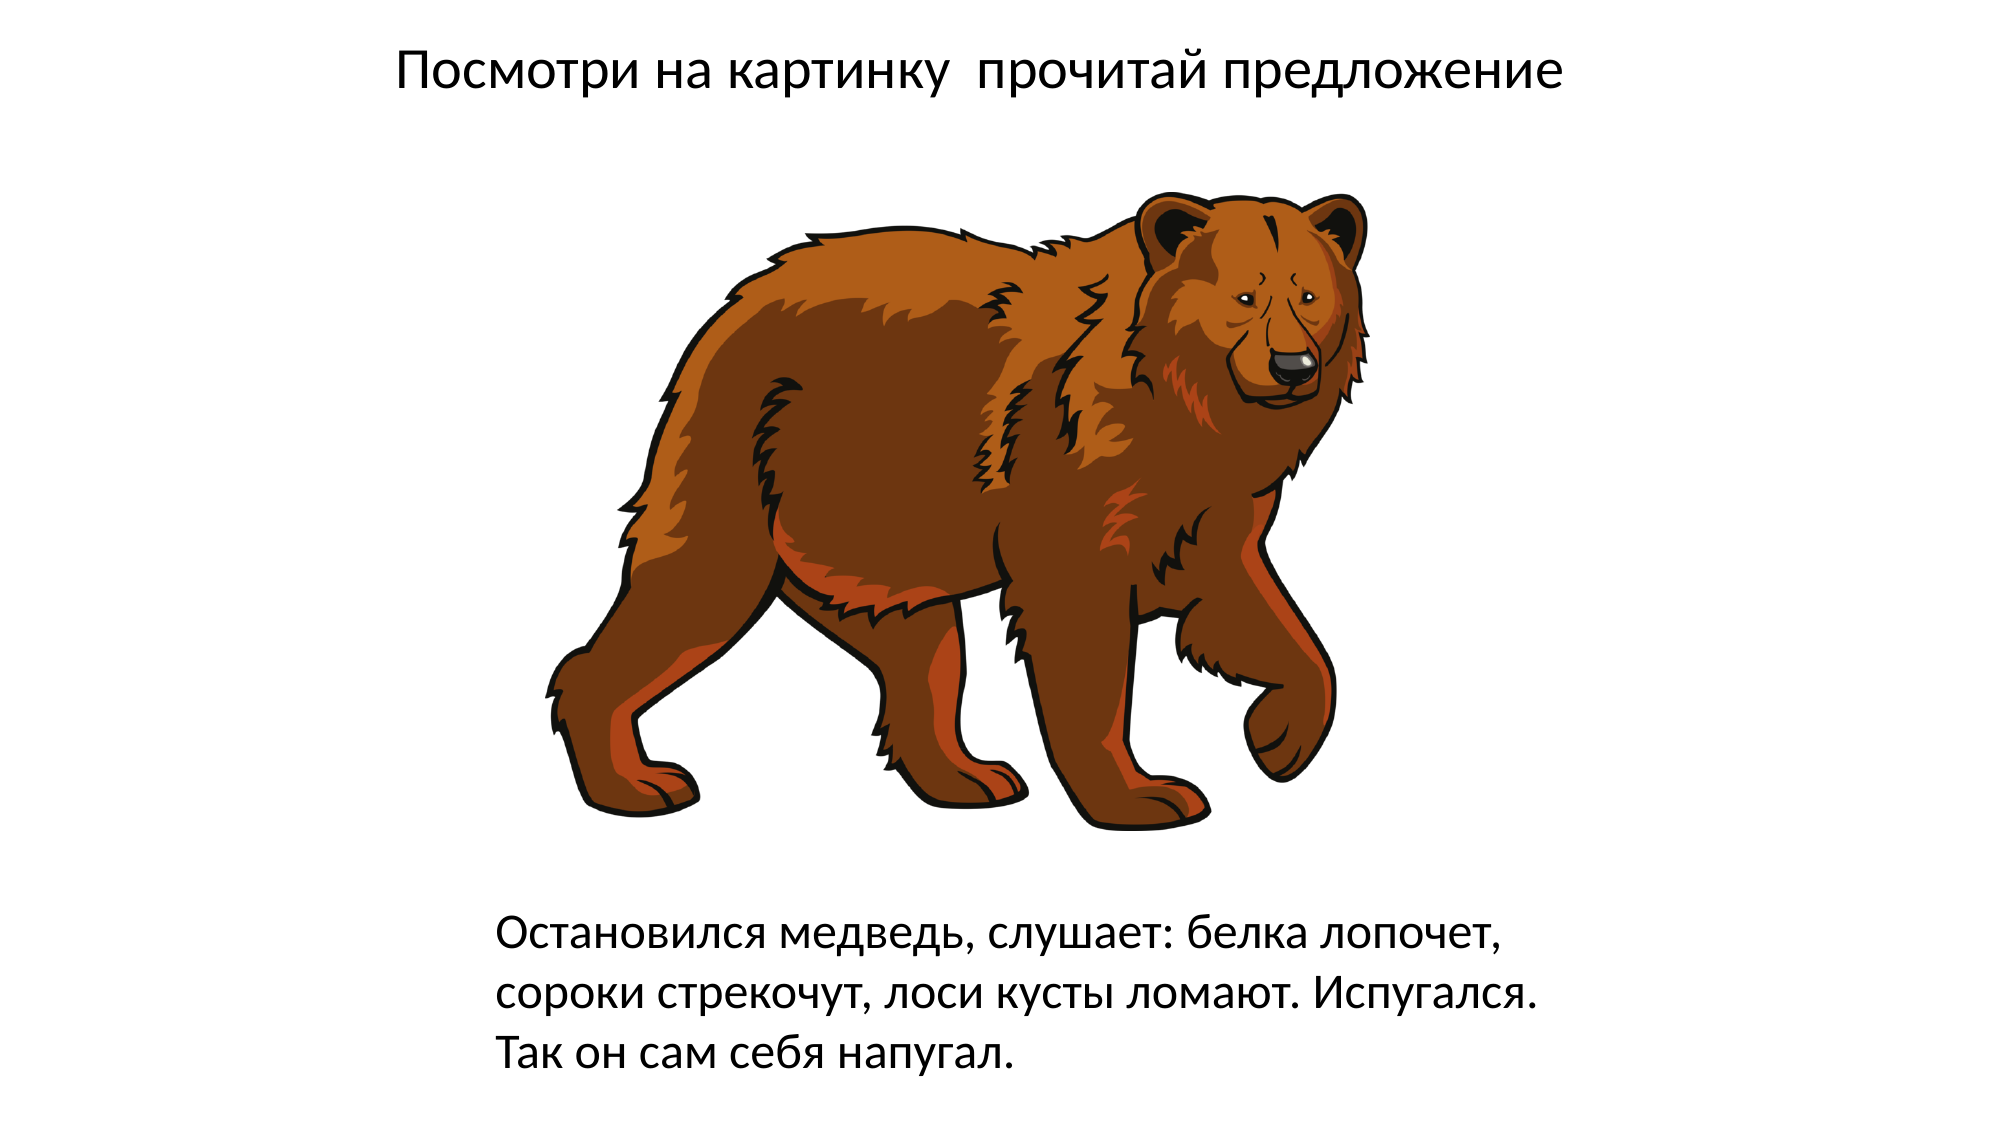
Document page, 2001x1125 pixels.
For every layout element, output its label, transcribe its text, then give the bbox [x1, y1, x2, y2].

picture [545, 192, 1370, 831]
text_box Посмотри на картинку прочитай предложение [380, 22, 1610, 108]
text_box Остановился медведь, слушает: белка лопочет, сороки стрекочут, лоси кусты ломают. Испугался. Так он сам себя напугал. [480, 891, 1589, 1087]
